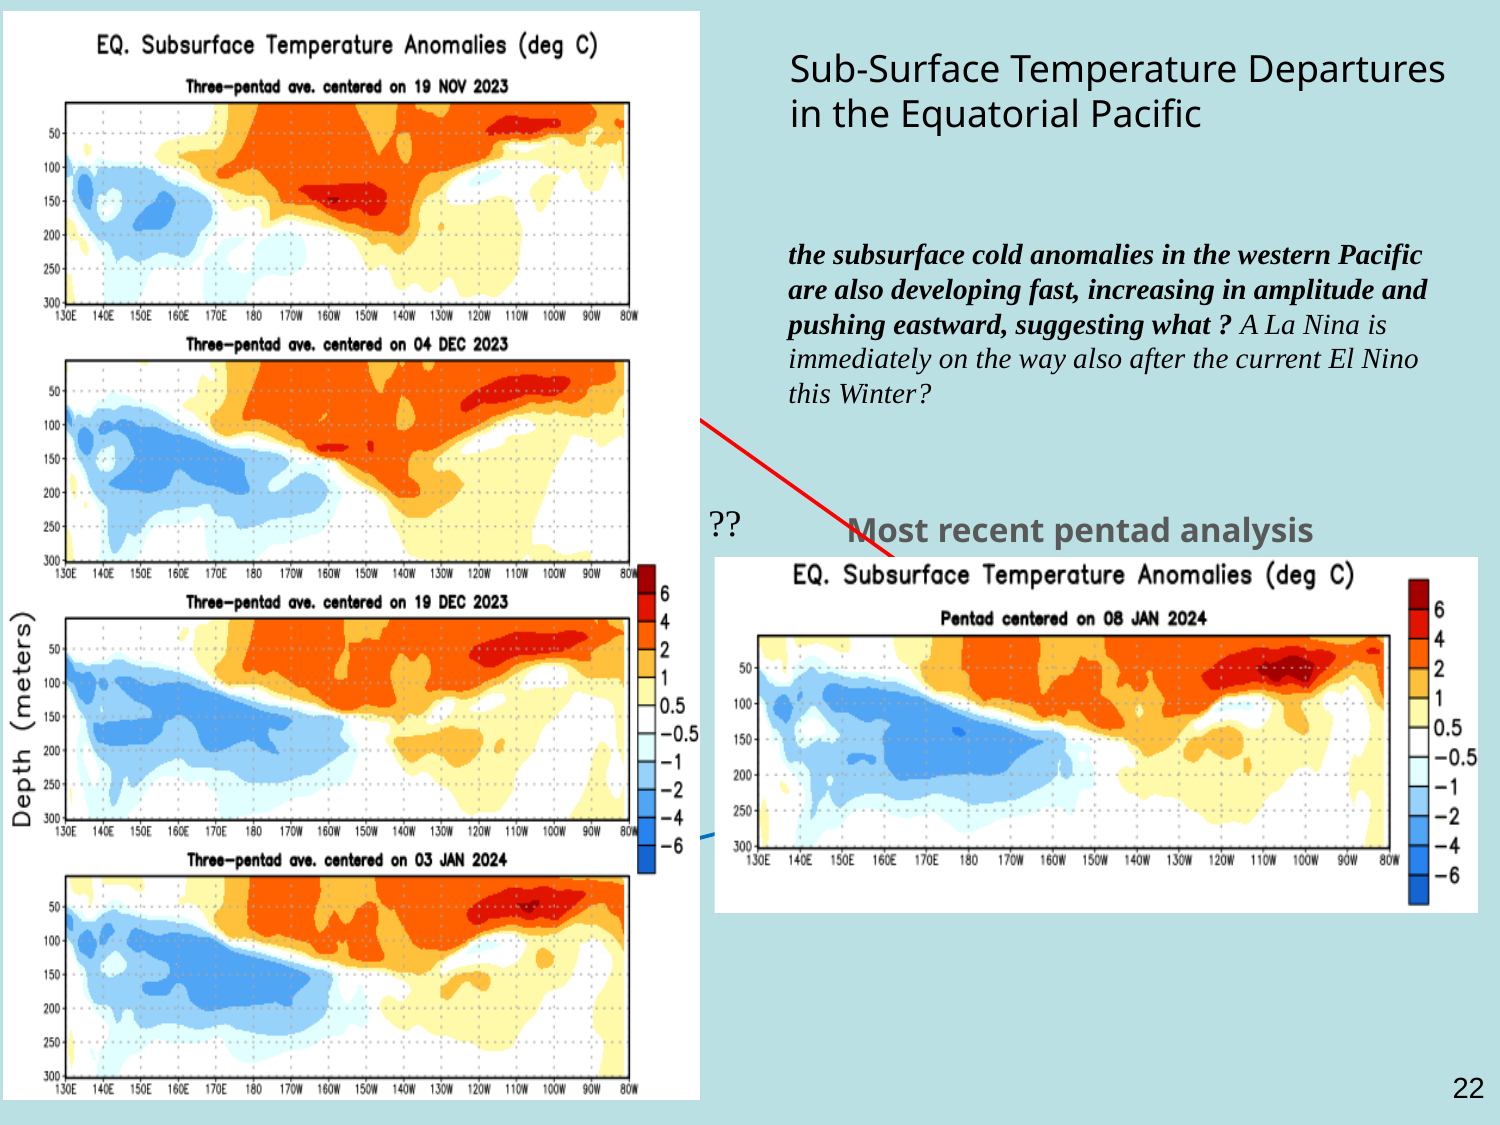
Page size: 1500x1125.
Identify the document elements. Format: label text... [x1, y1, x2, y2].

text_box the subsurface cold anomalies in the western Pacific are also developing fast, increasing in amplitude and pushing eastward, suggesting what ? A La Nina is immediately on the way also after the current El Nino this Winter? [1079, 192, 1464, 418]
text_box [704, 762, 988, 970]
text_box Sub-Surface Temperature Departures in the Equatorial Pacific [774, 37, 1478, 143]
text_box Most recent pentad analysis [1079, 502, 1342, 555]
picture [714, 557, 1479, 913]
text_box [704, 143, 1076, 688]
picture [2, 11, 701, 1101]
slide_number 22 [1437, 1061, 1500, 1125]
